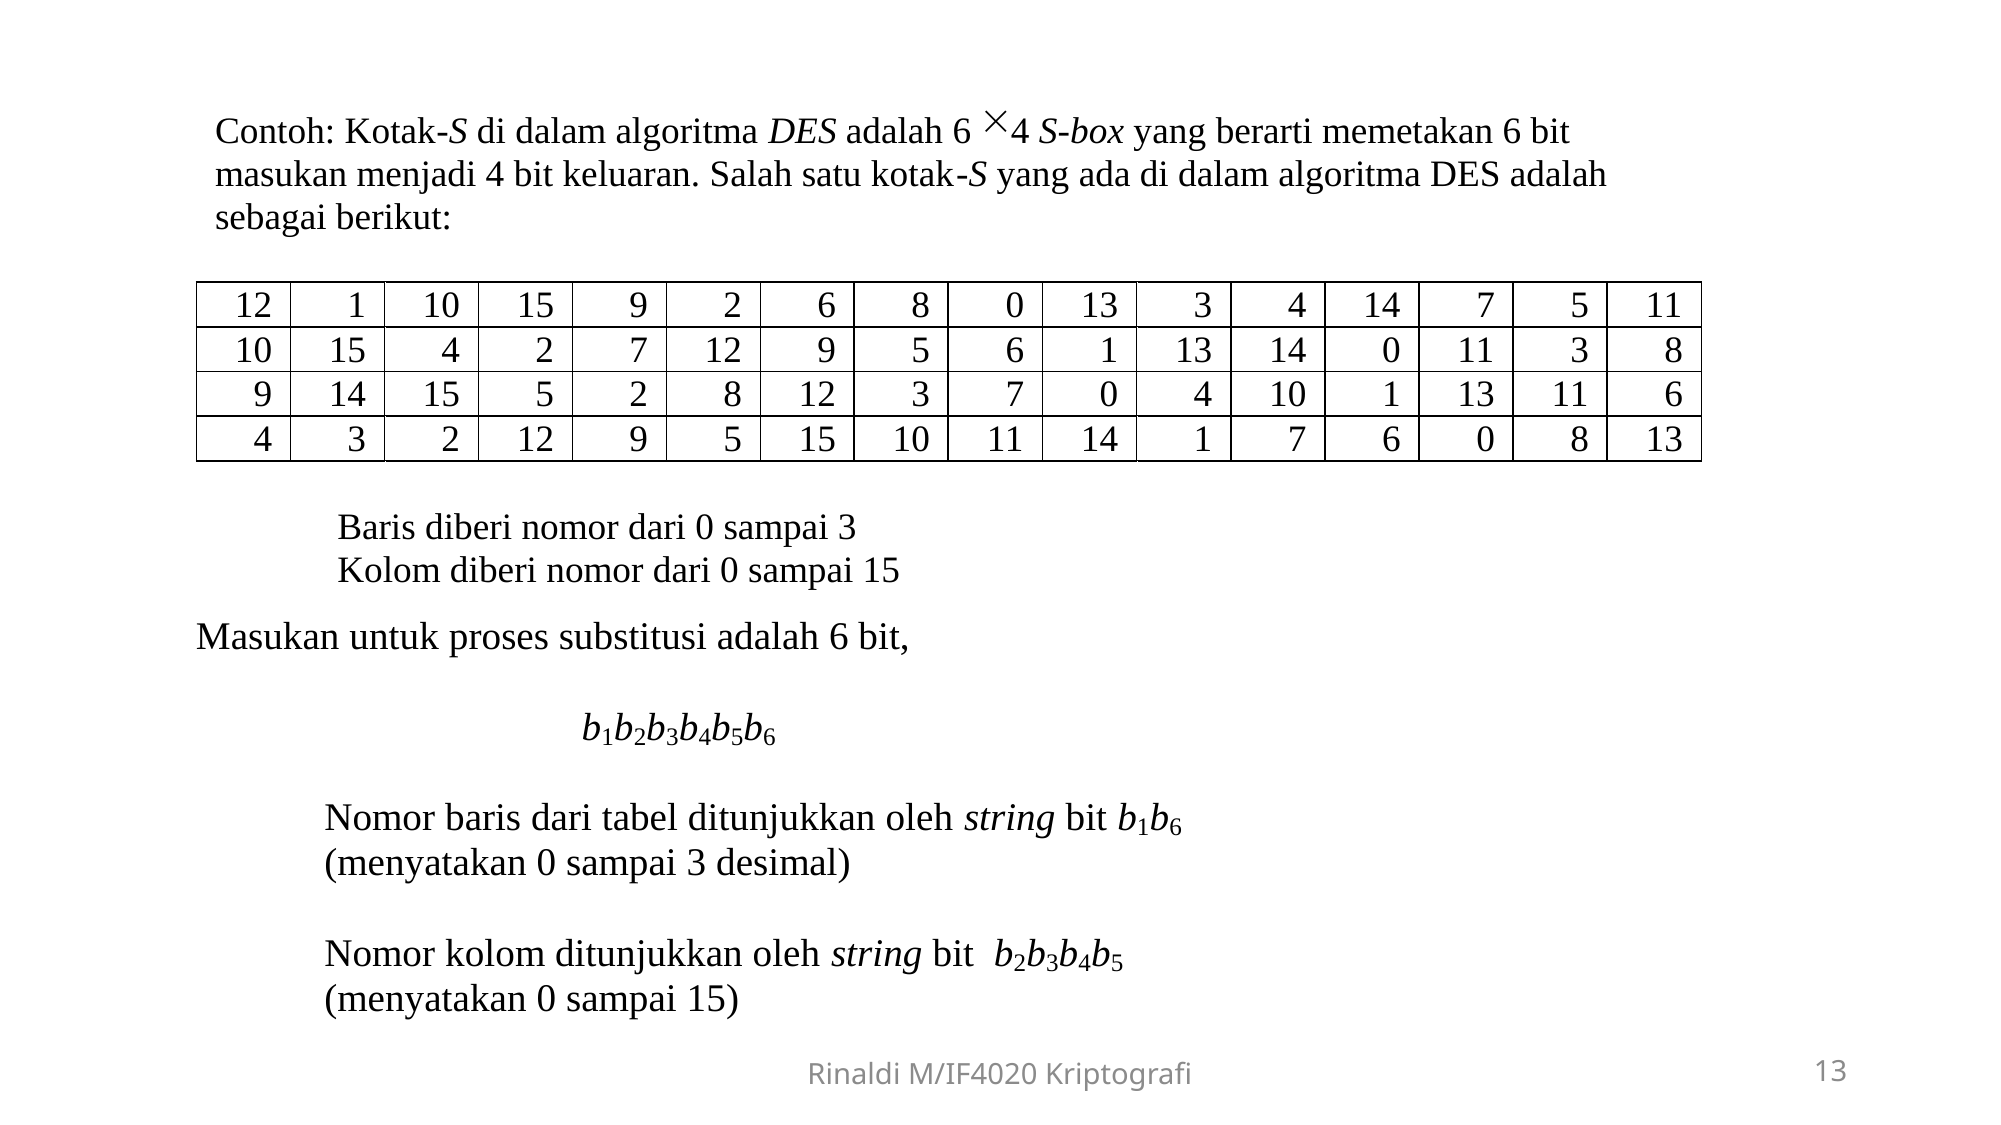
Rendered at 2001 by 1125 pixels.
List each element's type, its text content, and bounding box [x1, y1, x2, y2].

footer Rinaldi M/IF4020 Kriptografi [662, 1042, 1338, 1103]
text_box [195, 613, 1739, 1021]
slide_number 13 [1412, 1042, 1863, 1103]
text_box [195, 106, 1703, 591]
